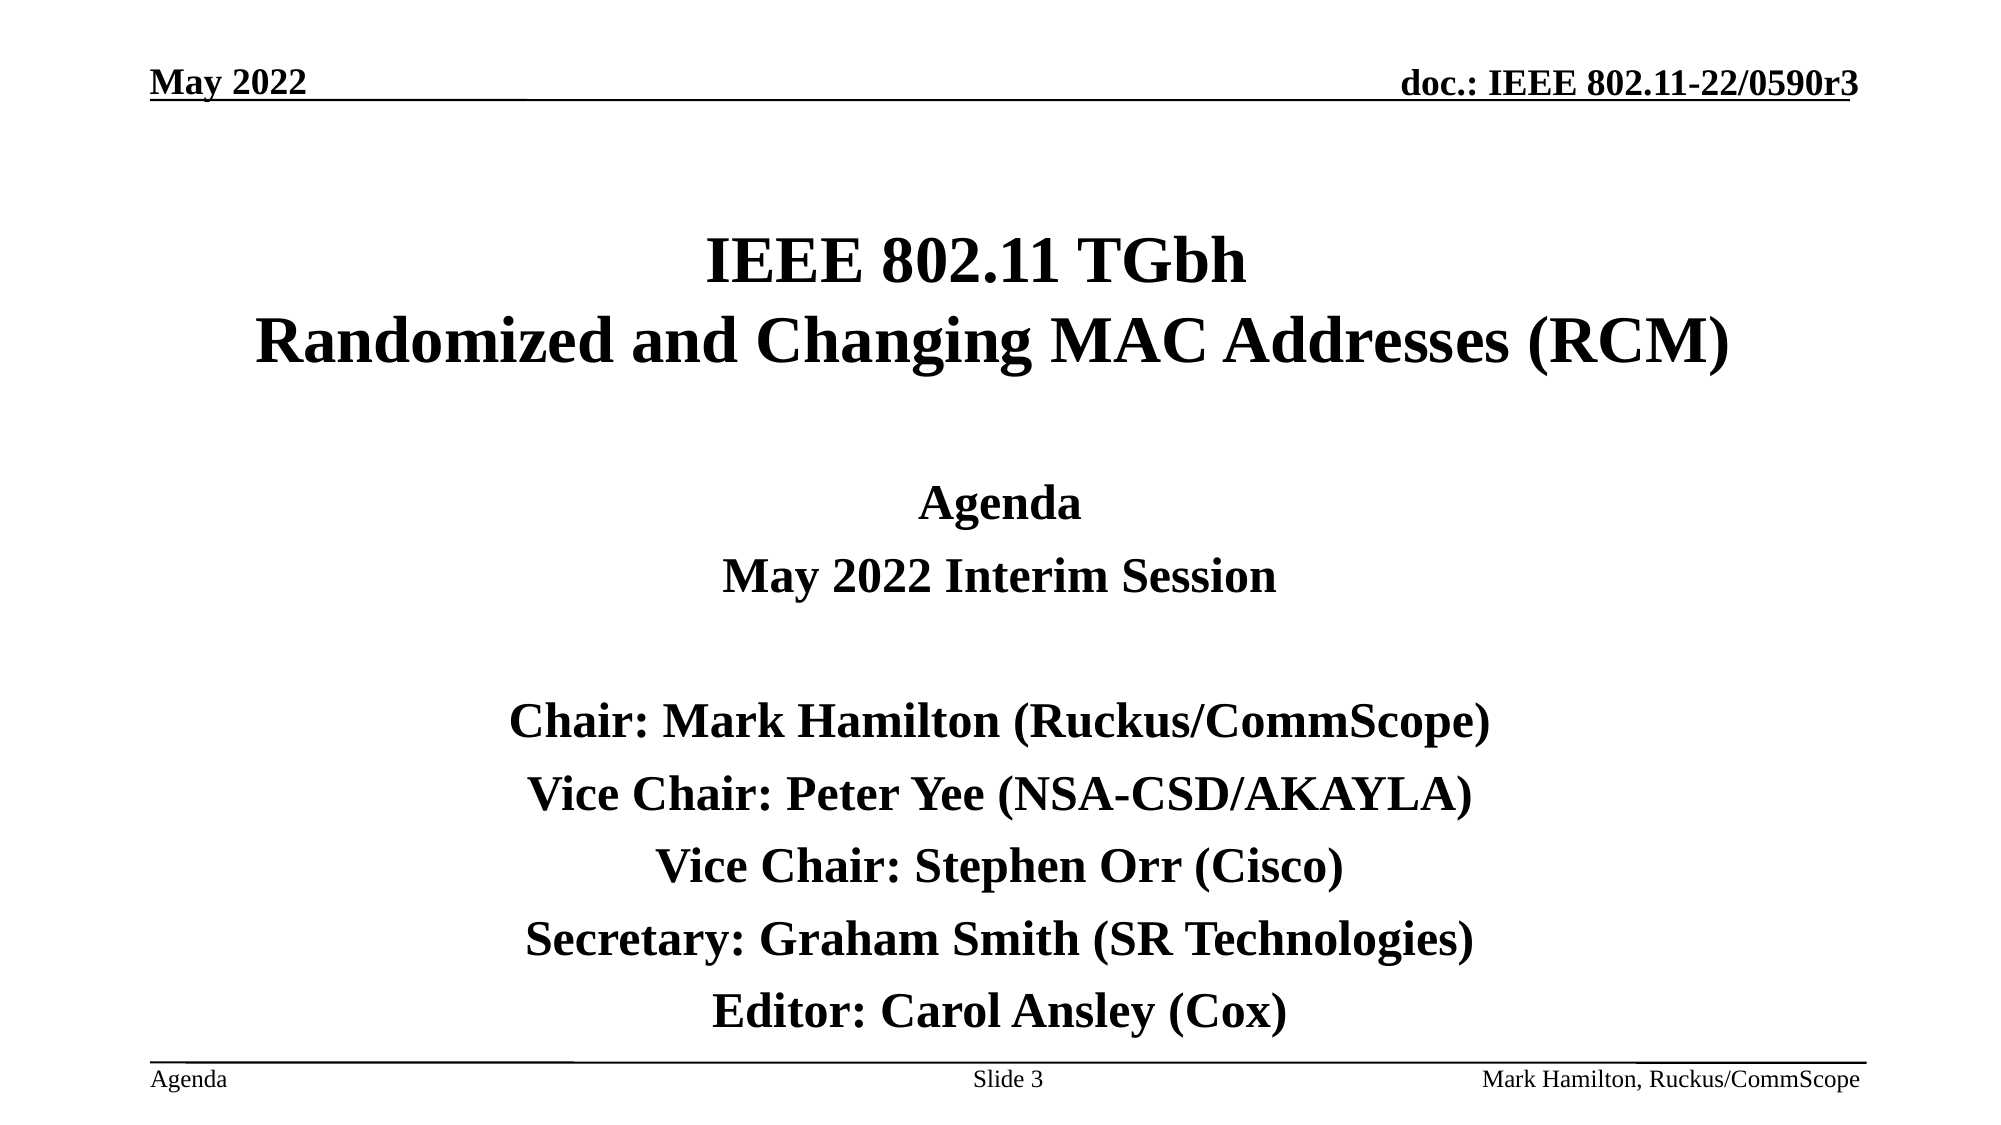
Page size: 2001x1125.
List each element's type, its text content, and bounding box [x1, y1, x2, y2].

subtitle Agenda May 2022 Interim Session Chair: Mark Hamilton (Ruckus/CommScope) Vice Chair: Peter Yee (NSA-CSD/AKAYLA) Vice Chair: Stephen Orr (Cisco) Secretary: Graham Smith (SR Technologies) Editor: Carol Ansley (Cox) [299, 462, 1701, 751]
slide_number Slide 3 [950, 1061, 1067, 1123]
title IEEE 802.11 TGbh Randomized and Changing MAC Addresses (RCM) [112, 174, 1876, 417]
